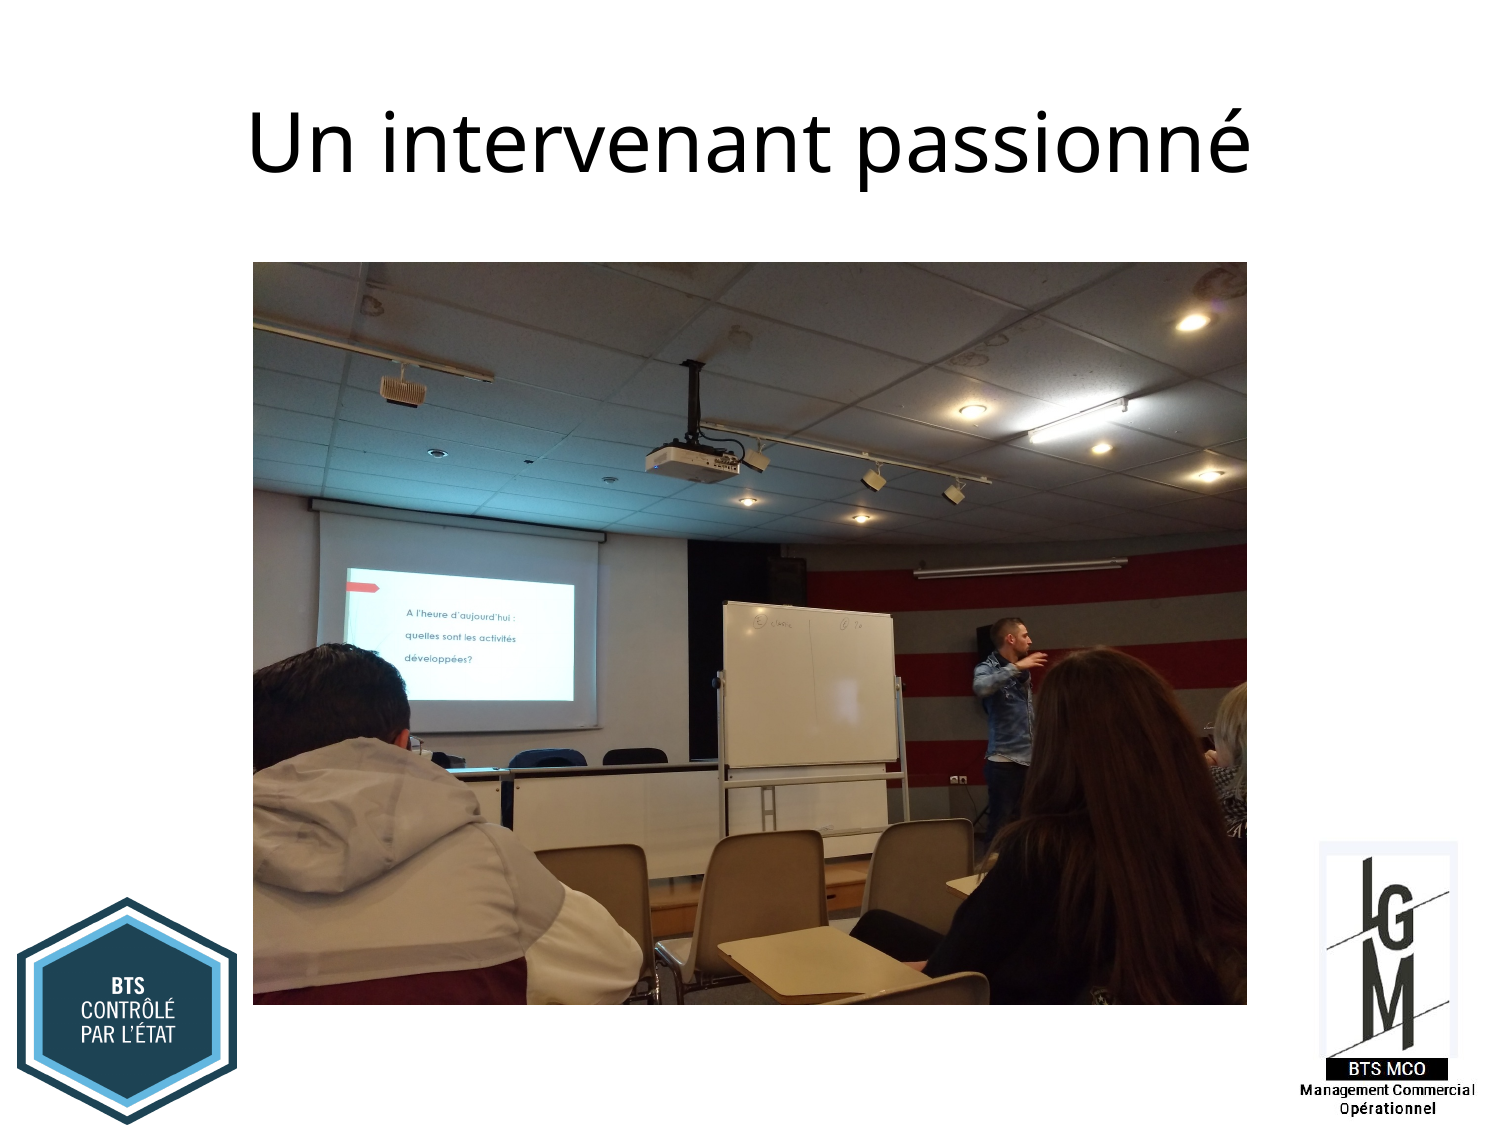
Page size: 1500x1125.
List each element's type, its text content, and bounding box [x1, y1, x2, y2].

title Un intervenant passionné [75, 45, 1425, 233]
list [74, 262, 1426, 1006]
picture [17, 897, 237, 1125]
picture [1299, 837, 1480, 1125]
